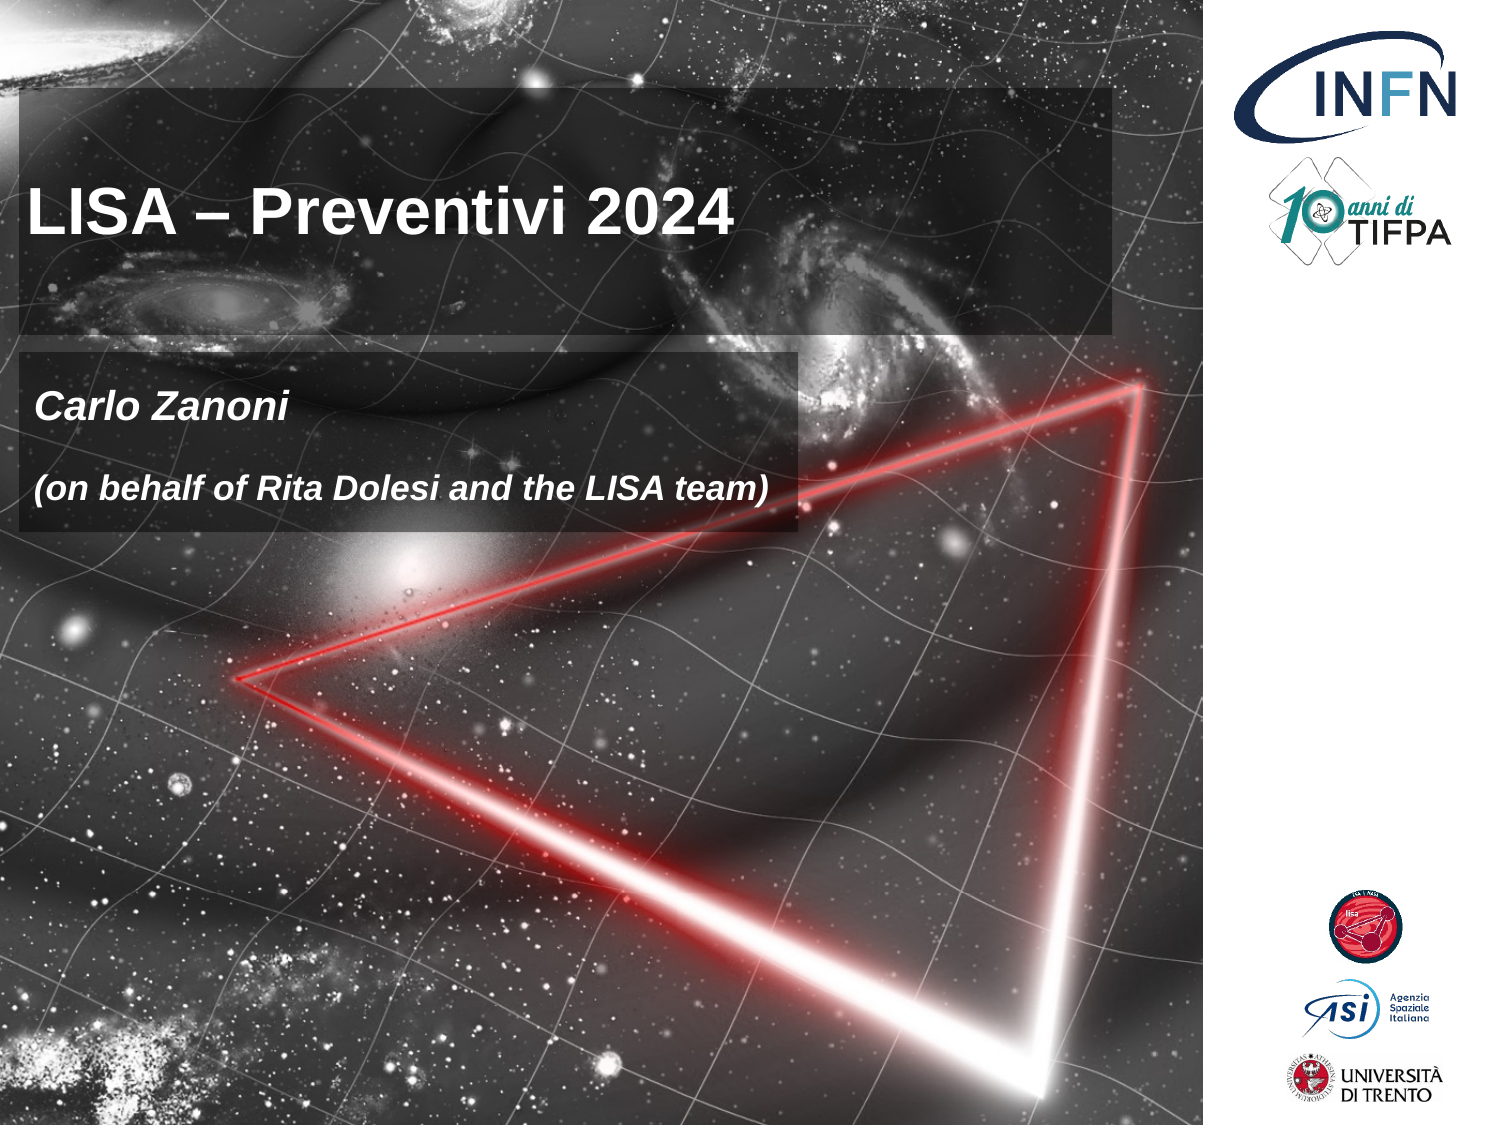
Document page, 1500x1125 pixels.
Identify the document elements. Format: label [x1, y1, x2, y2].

picture [1301, 978, 1429, 1039]
picture [1287, 1052, 1443, 1102]
picture [1266, 155, 1454, 268]
picture [0, 0, 1203, 1125]
picture [1232, 30, 1456, 146]
picture [1327, 888, 1404, 965]
